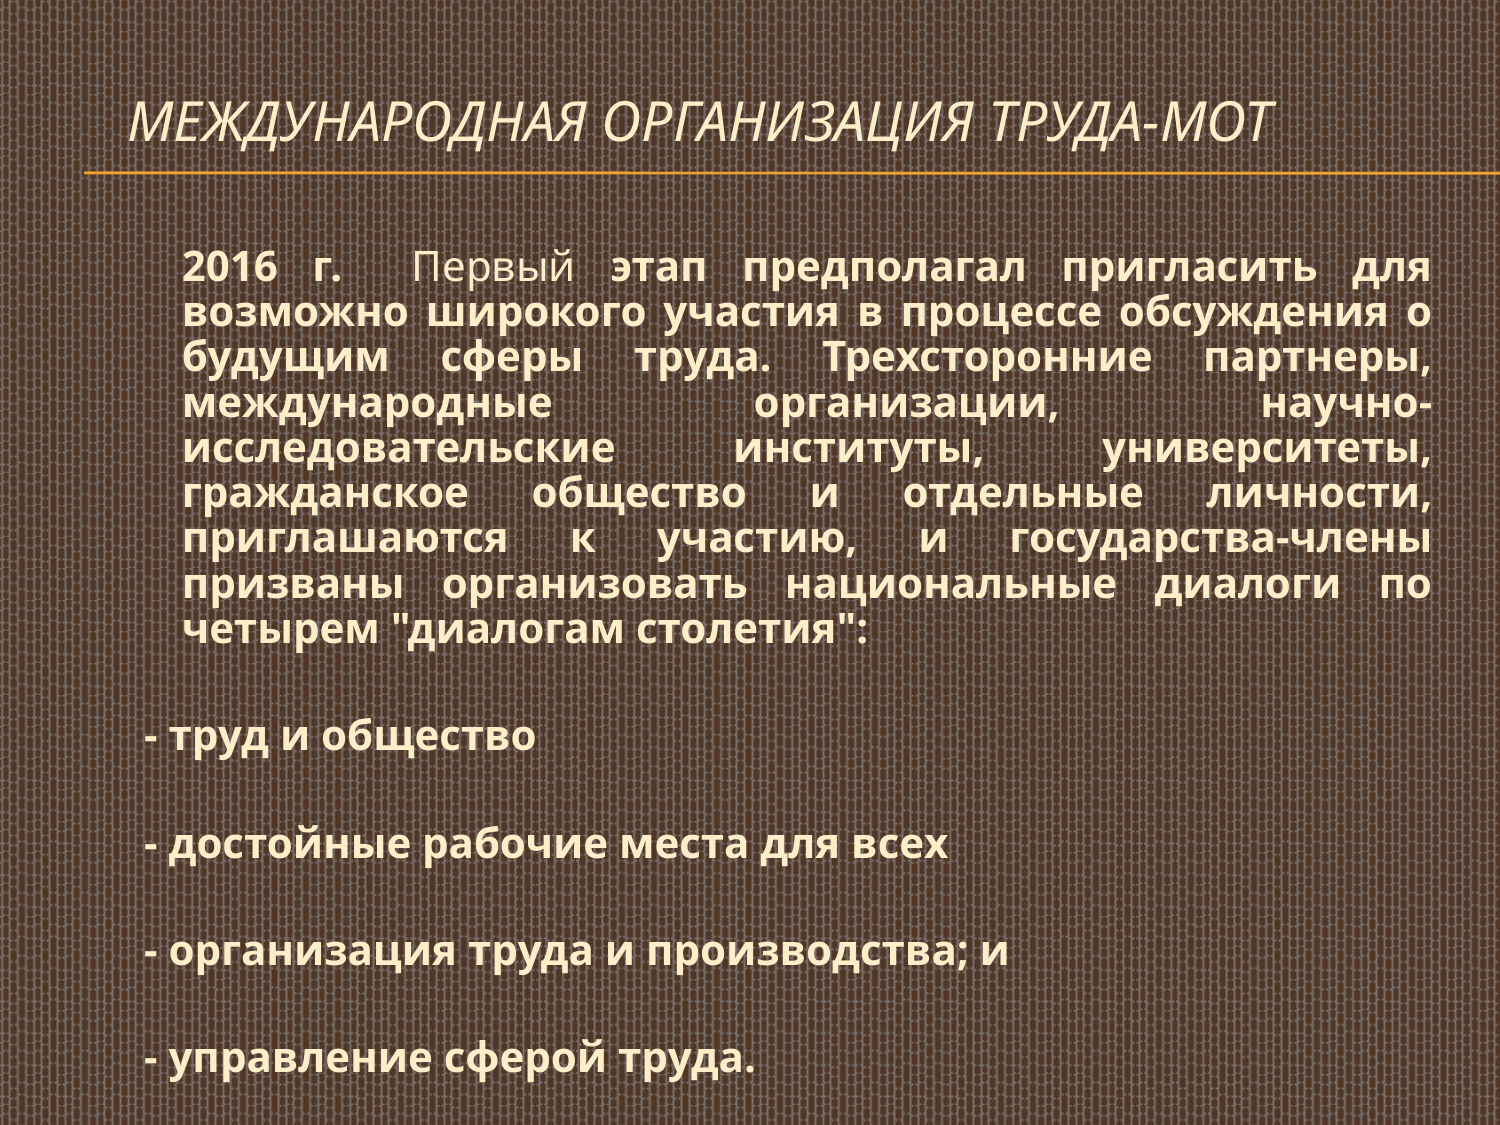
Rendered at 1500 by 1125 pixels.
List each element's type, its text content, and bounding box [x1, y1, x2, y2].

list 2016 г. Первый этап предполагал пригласить для возможно широкого участия в процессе обсуждения о будущим сферы труда. Трехсторонние партнеры, международные организации, научно-исследовательские институты, университеты, гражданское общество и отдельные личности, приглашаются к участию, и государства-члены призваны организовать национальные диалоги по четырем "диалогам столетия": - труд и общество - достойные рабочие места для всех - организация труда и производства; и - управление сферой труда. [64, 237, 1447, 1090]
title Международная Организация Труда-МОТ [112, 50, 1388, 188]
